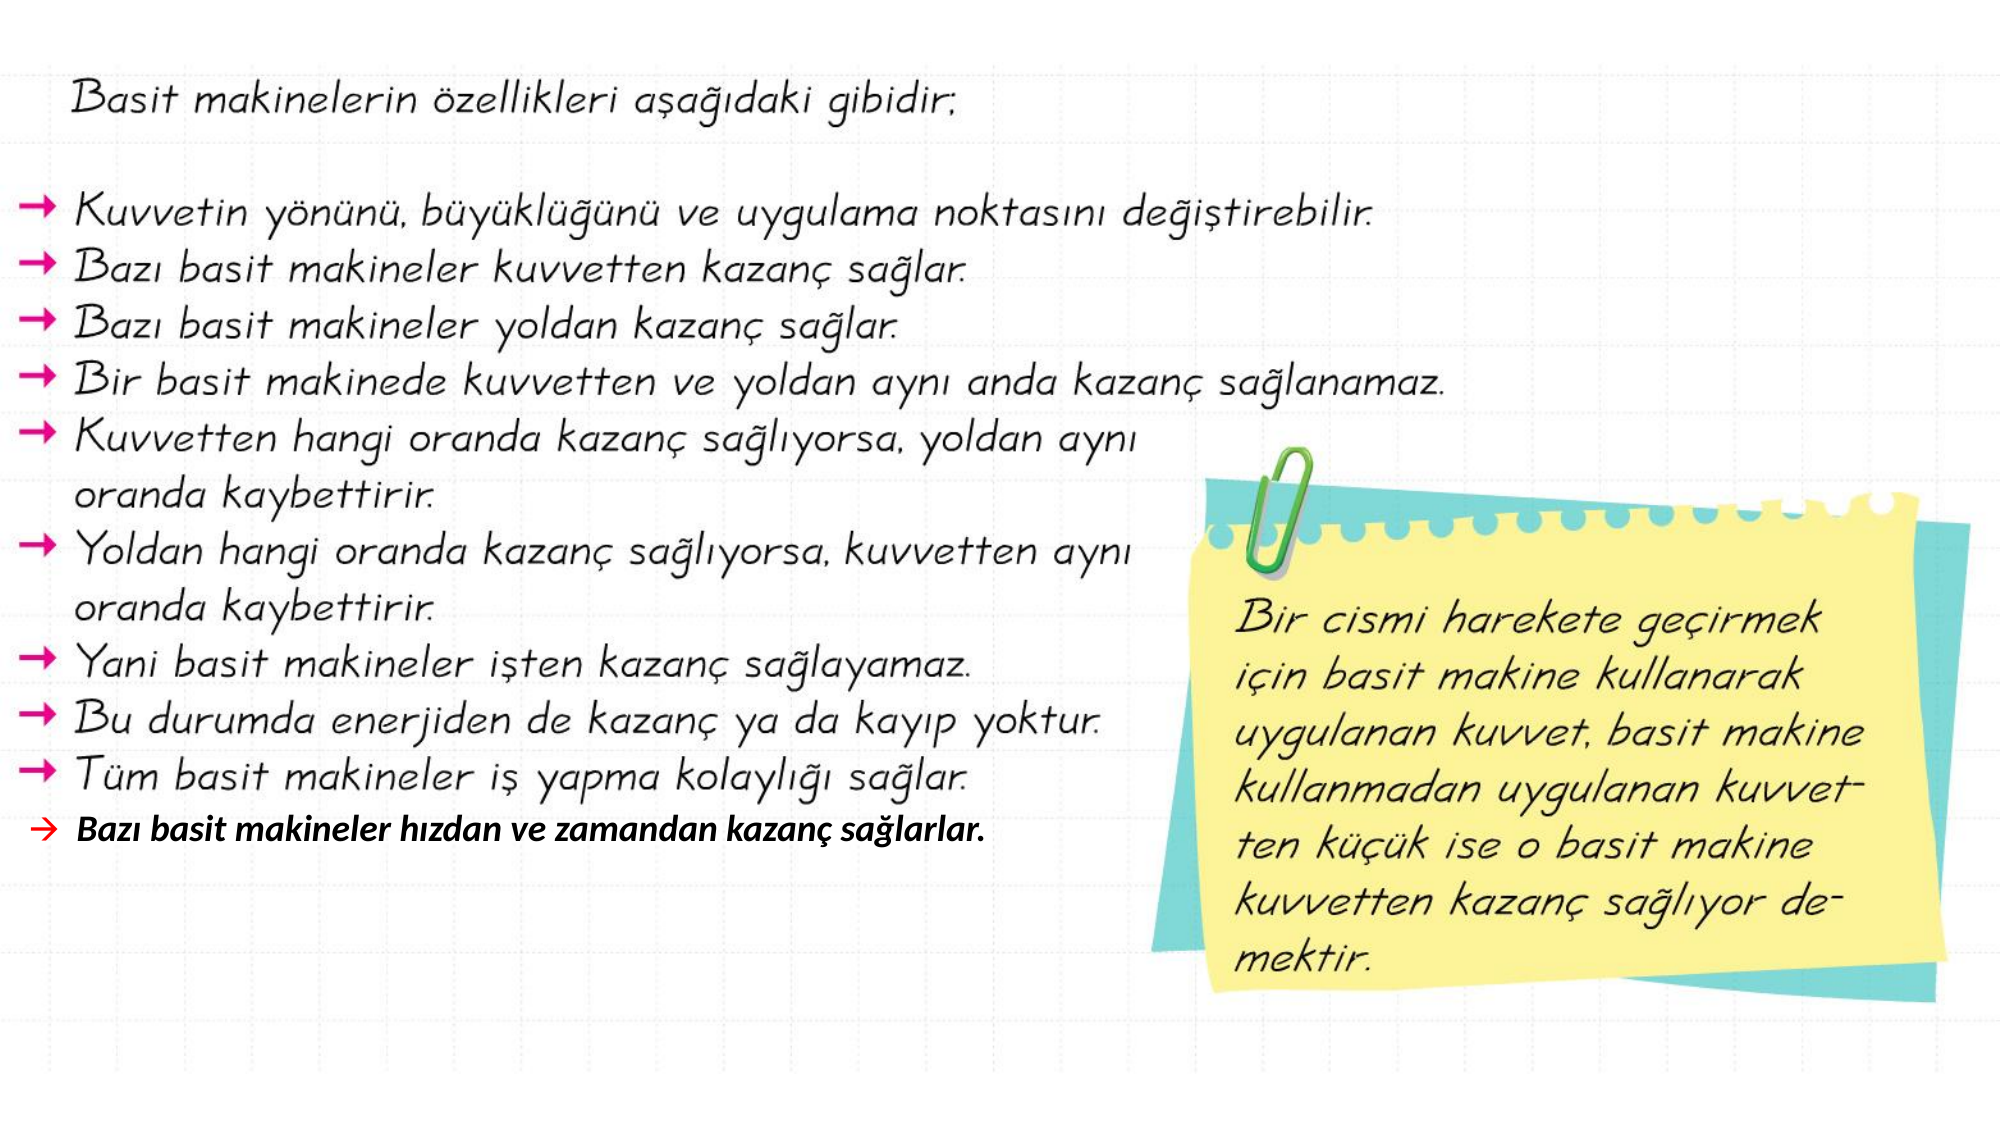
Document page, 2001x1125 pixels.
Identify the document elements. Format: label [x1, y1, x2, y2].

picture [0, 62, 2000, 1074]
